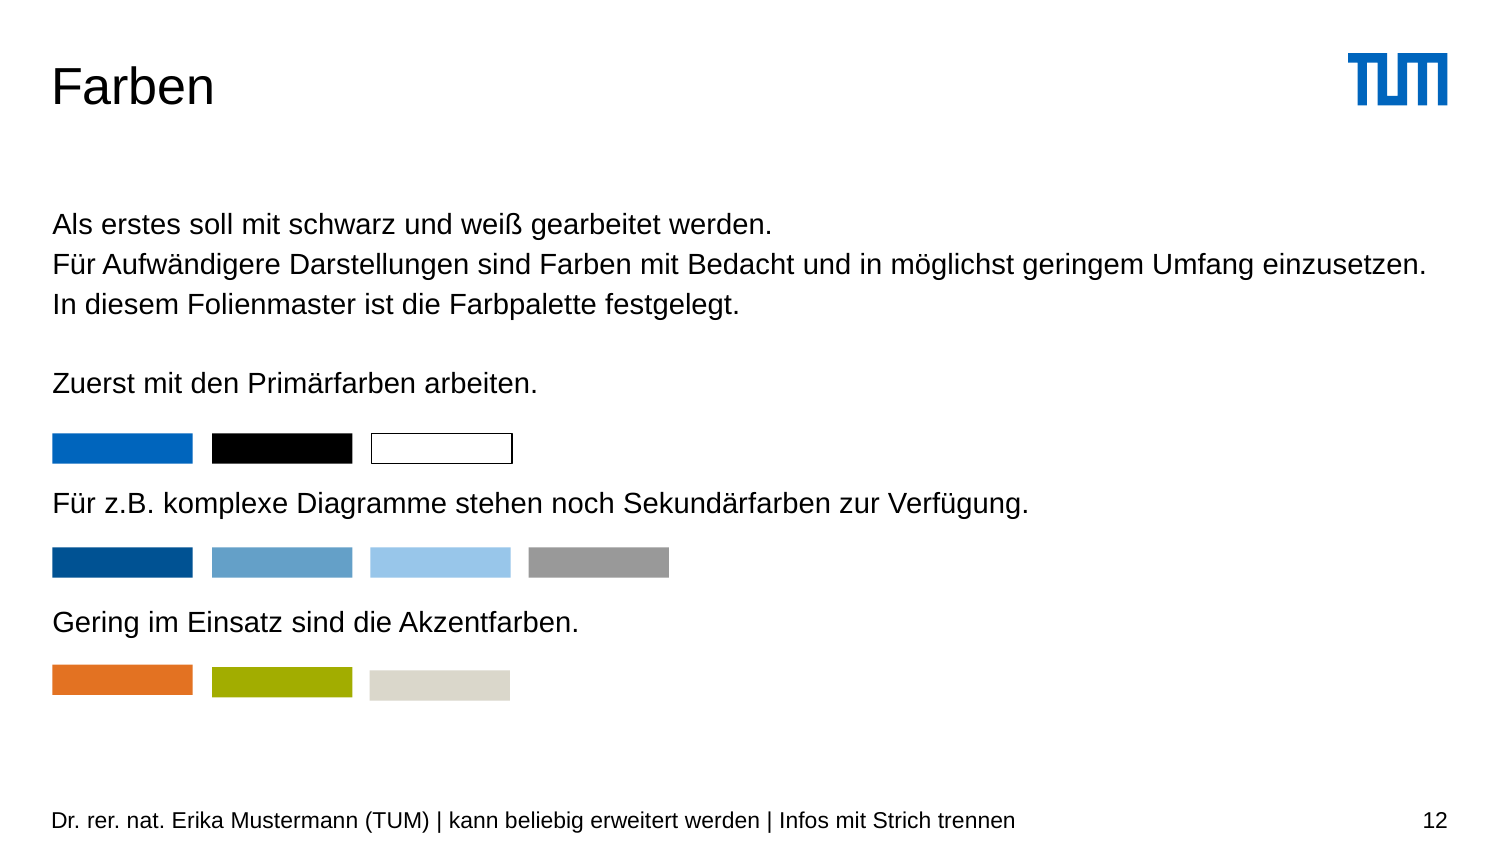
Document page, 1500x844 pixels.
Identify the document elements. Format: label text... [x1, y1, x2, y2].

text_box [210, 545, 354, 580]
text_box [370, 431, 514, 466]
text_box [368, 668, 512, 703]
text_box [368, 545, 513, 580]
list Als erstes soll mit schwarz und weiß gearbeitet werden. Für Aufwändigere Darstellungen sind Farben mit Bedacht und in möglichst geringem Umfang einzusetzen. In diesem Folienmaster ist die Farbpalette festgelegt. Zuerst mit den Primärfarben arbeiten. Für z.B. komplexe Diagramme stehen noch Sekundärfarben zur Verfügung. Gering im Einsatz sind die Akzentfarben. [52, 200, 1449, 769]
text_box [210, 431, 354, 466]
title Farben [50, 47, 1448, 111]
text_box [50, 545, 195, 580]
text_box [50, 431, 195, 466]
footer Dr. rer. nat. Erika Mustermann (TUM) | kann beliebig erweitert werden | Infos mit Strich trennen [51, 796, 1112, 842]
slide_number 12 [1112, 796, 1448, 842]
text_box [50, 663, 195, 697]
text_box [210, 665, 354, 699]
text_box [527, 545, 671, 580]
